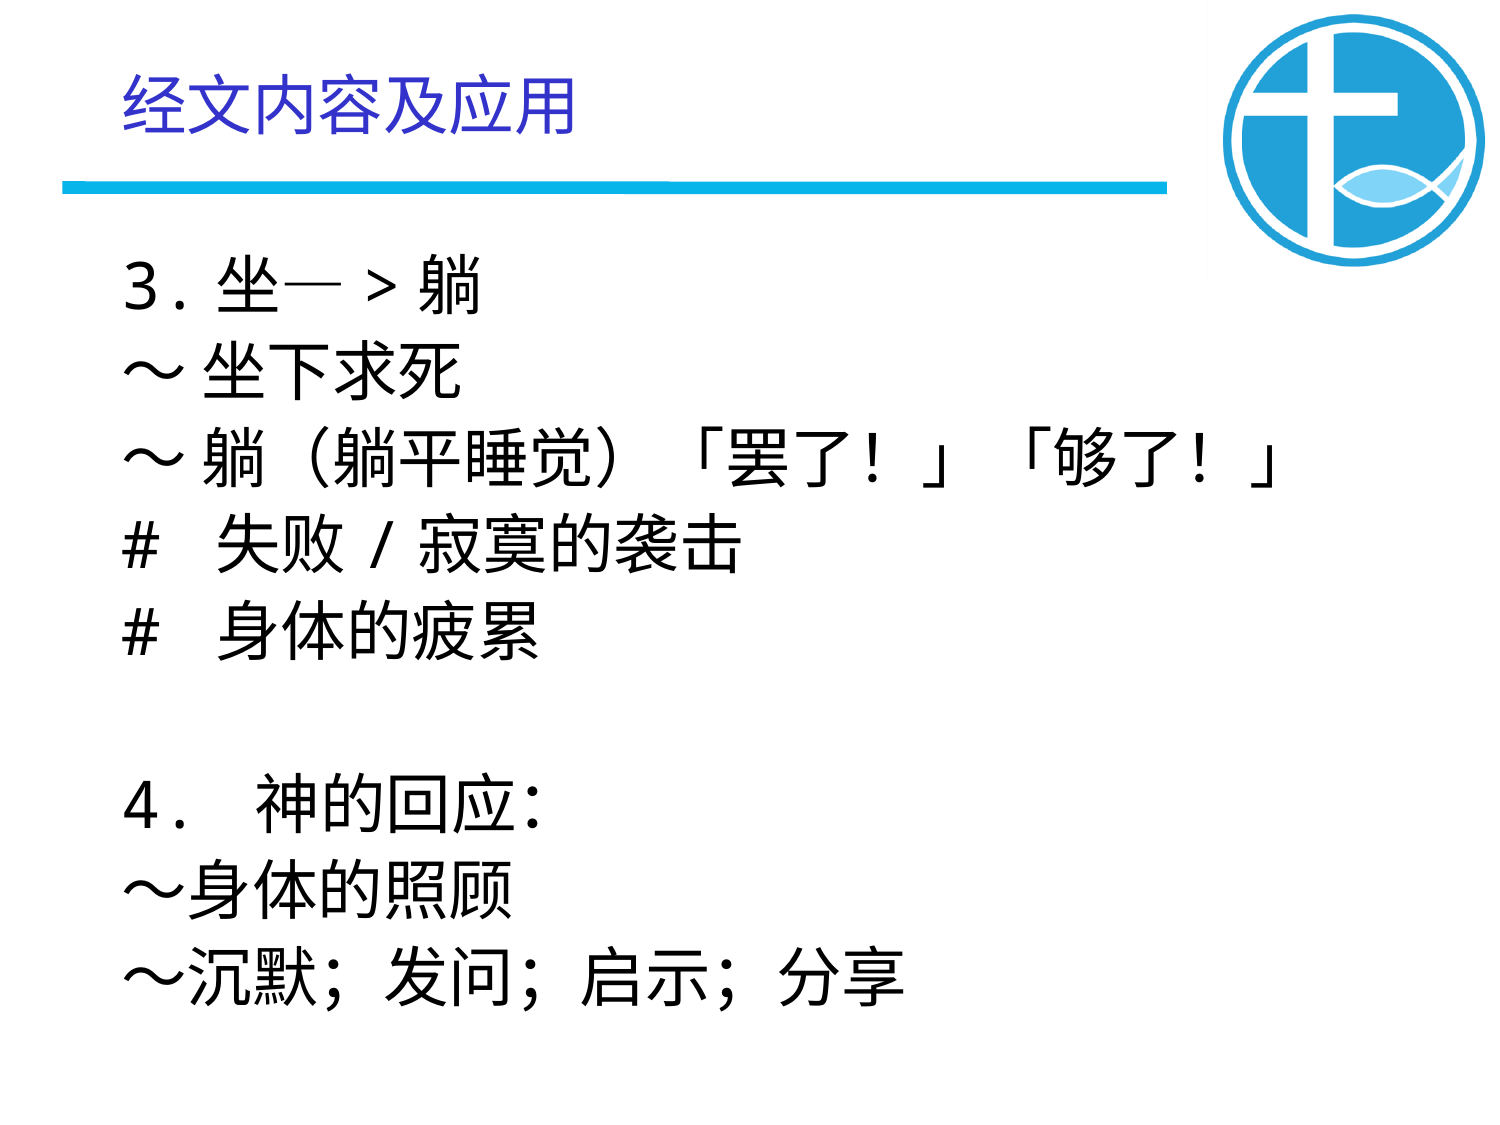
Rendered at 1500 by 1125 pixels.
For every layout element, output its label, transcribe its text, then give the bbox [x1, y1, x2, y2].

list 3.坐—>躺 ～ 坐下求死 ～ 躺（躺平睡觉）「罢了！」「够了！」 # 失败/寂寞的袭击 # 身体的疲累 4. 神的回应： ～身体的照顾 ～沉默；发问；启示；分享 [106, 245, 1358, 960]
title 经文内容及应用 [106, 0, 1193, 218]
picture [1207, 0, 1500, 281]
